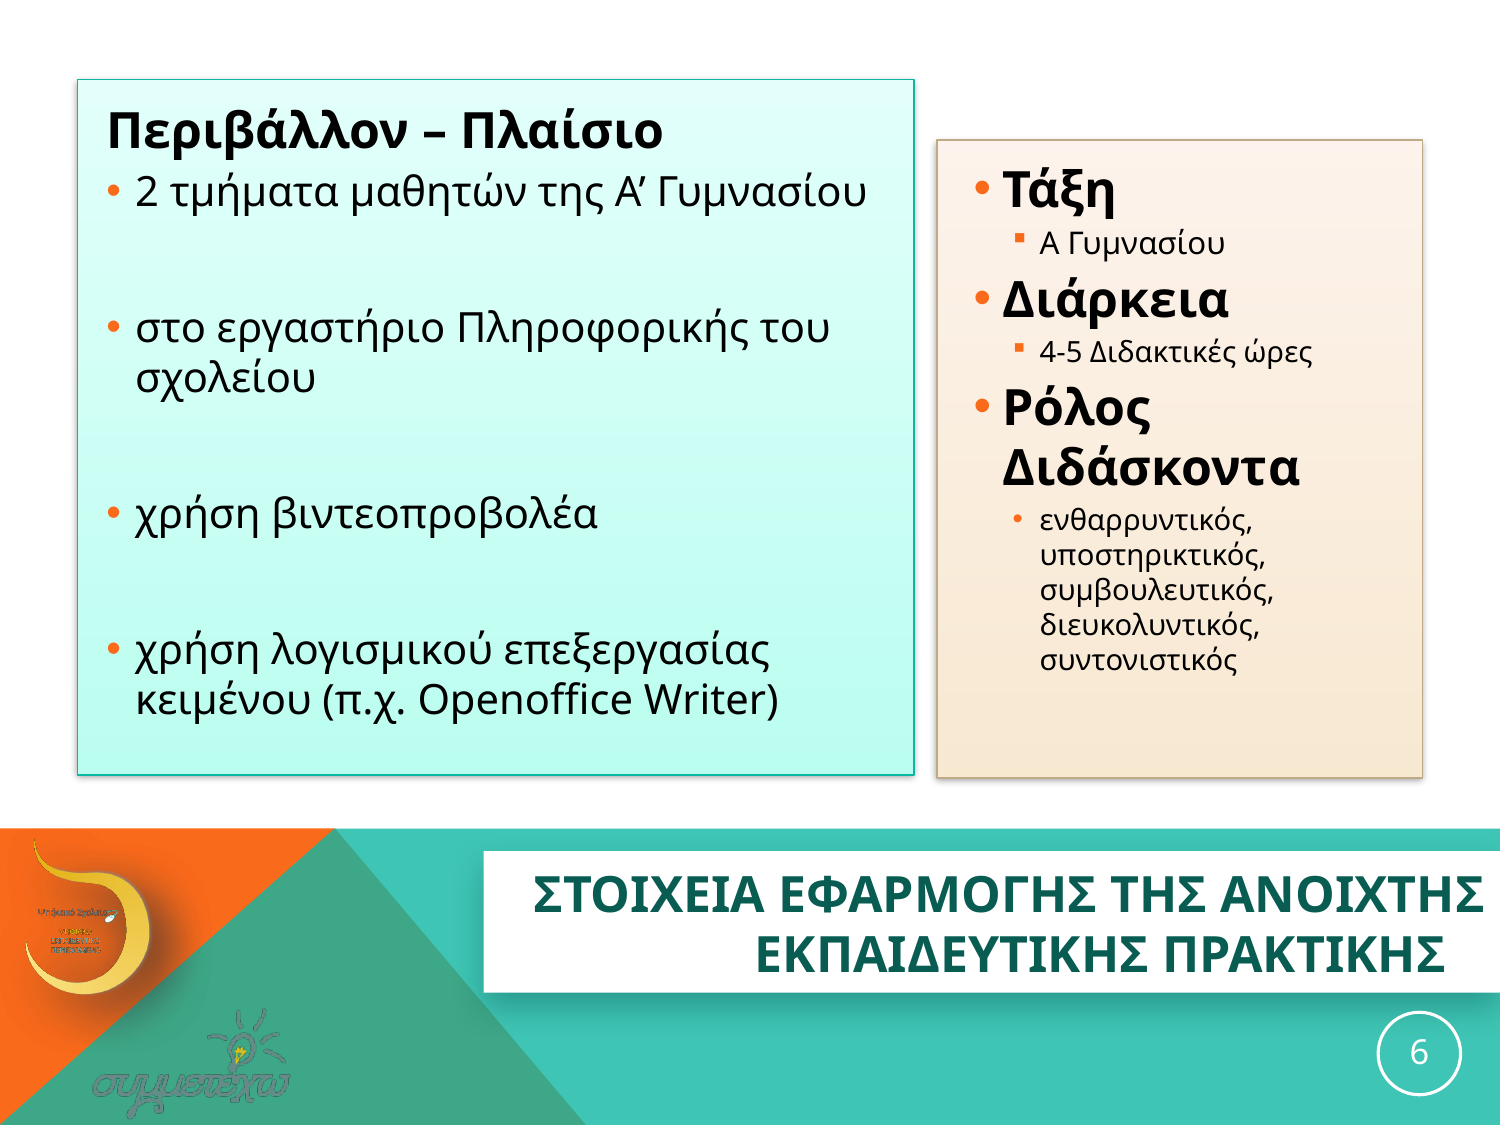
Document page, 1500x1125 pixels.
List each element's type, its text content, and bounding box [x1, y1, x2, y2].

picture [79, 1007, 305, 1121]
picture [18, 831, 155, 1006]
title ΣΤΟΙΧΕΙΑ ΕΦΑΡΜΟΓΗΣ ΤΗΣ ανοιχτησ εκπαιδευτικησ ΠΡΑΚΤΙΚΗΣ [483, 851, 1500, 993]
list Περιβάλλον – Πλαίσιο 2 τμήματα μαθητών της Α’ Γυμνασίου στο εργαστήριο Πληροφορικής του σχολείου χρήση βιντεοπροβολέα χρήση λογισμικού επεξεργασίας κειμένου (π.χ. Openoffice Writer) [91, 91, 905, 769]
slide_number 6 [1376, 1010, 1463, 1097]
list Τάξη Α Γυμνασίου Διάρκεια 4-5 Διδακτικές ώρες Ρόλος Διδάσκοντα ενθαρρυντικός, υποστηρικτικός, συμβουλευτικός, διευκολυντικός, συντονιστικός [958, 149, 1414, 760]
